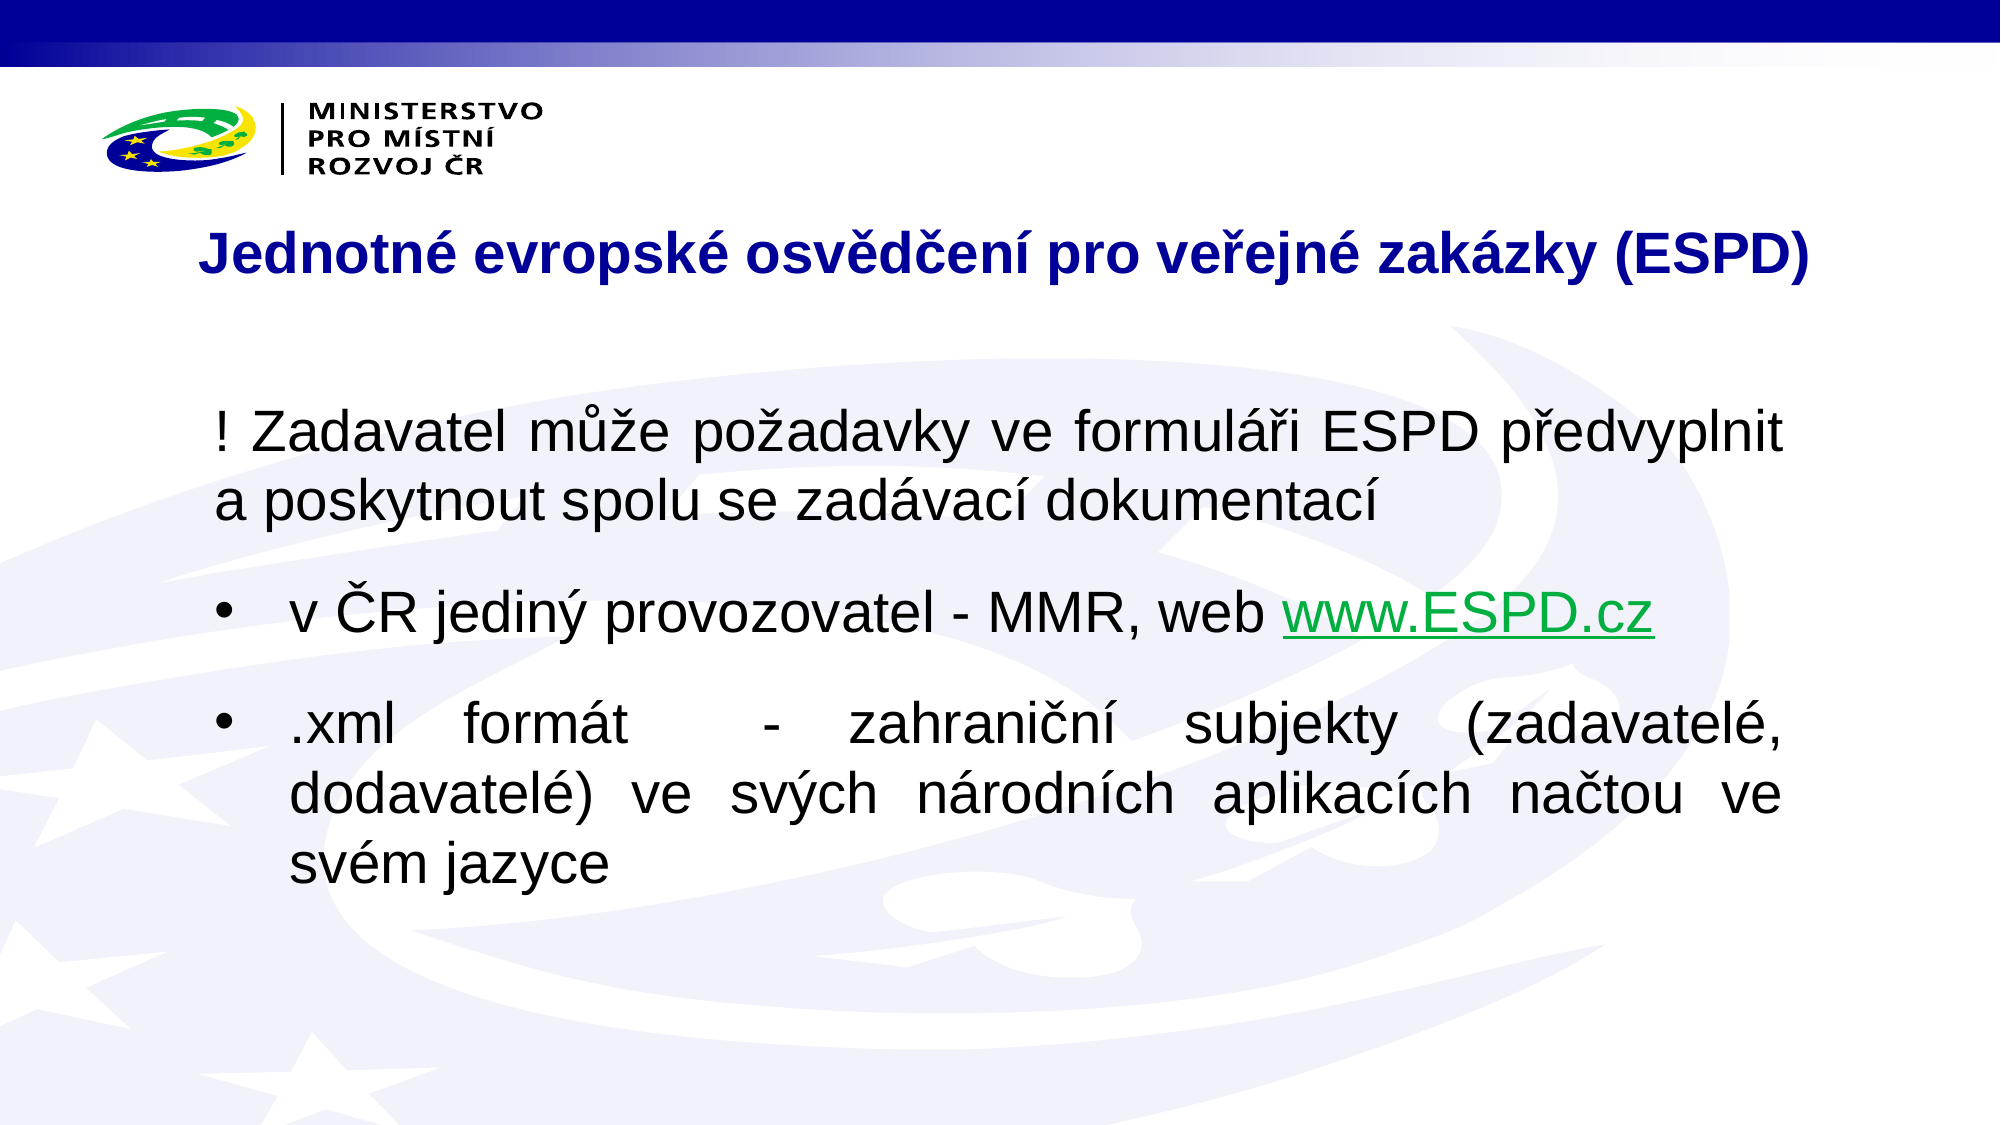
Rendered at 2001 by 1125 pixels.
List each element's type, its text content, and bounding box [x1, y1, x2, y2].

title Jednotné evropské osvědčení pro veřejné zakázky (ESPD) [183, 208, 1843, 315]
list ! Zadavatel může požadavky ve formuláři ESPD předvyplnit a poskytnout spolu se zadávací dokumentací v ČR jediný provozovatel - MMR, web www.ESPD.cz .xml formát - zahraniční subjekty (zadavatelé, dodavatelé) ve svých národních aplikacích načtou ve svém jazyce [200, 385, 1800, 1059]
